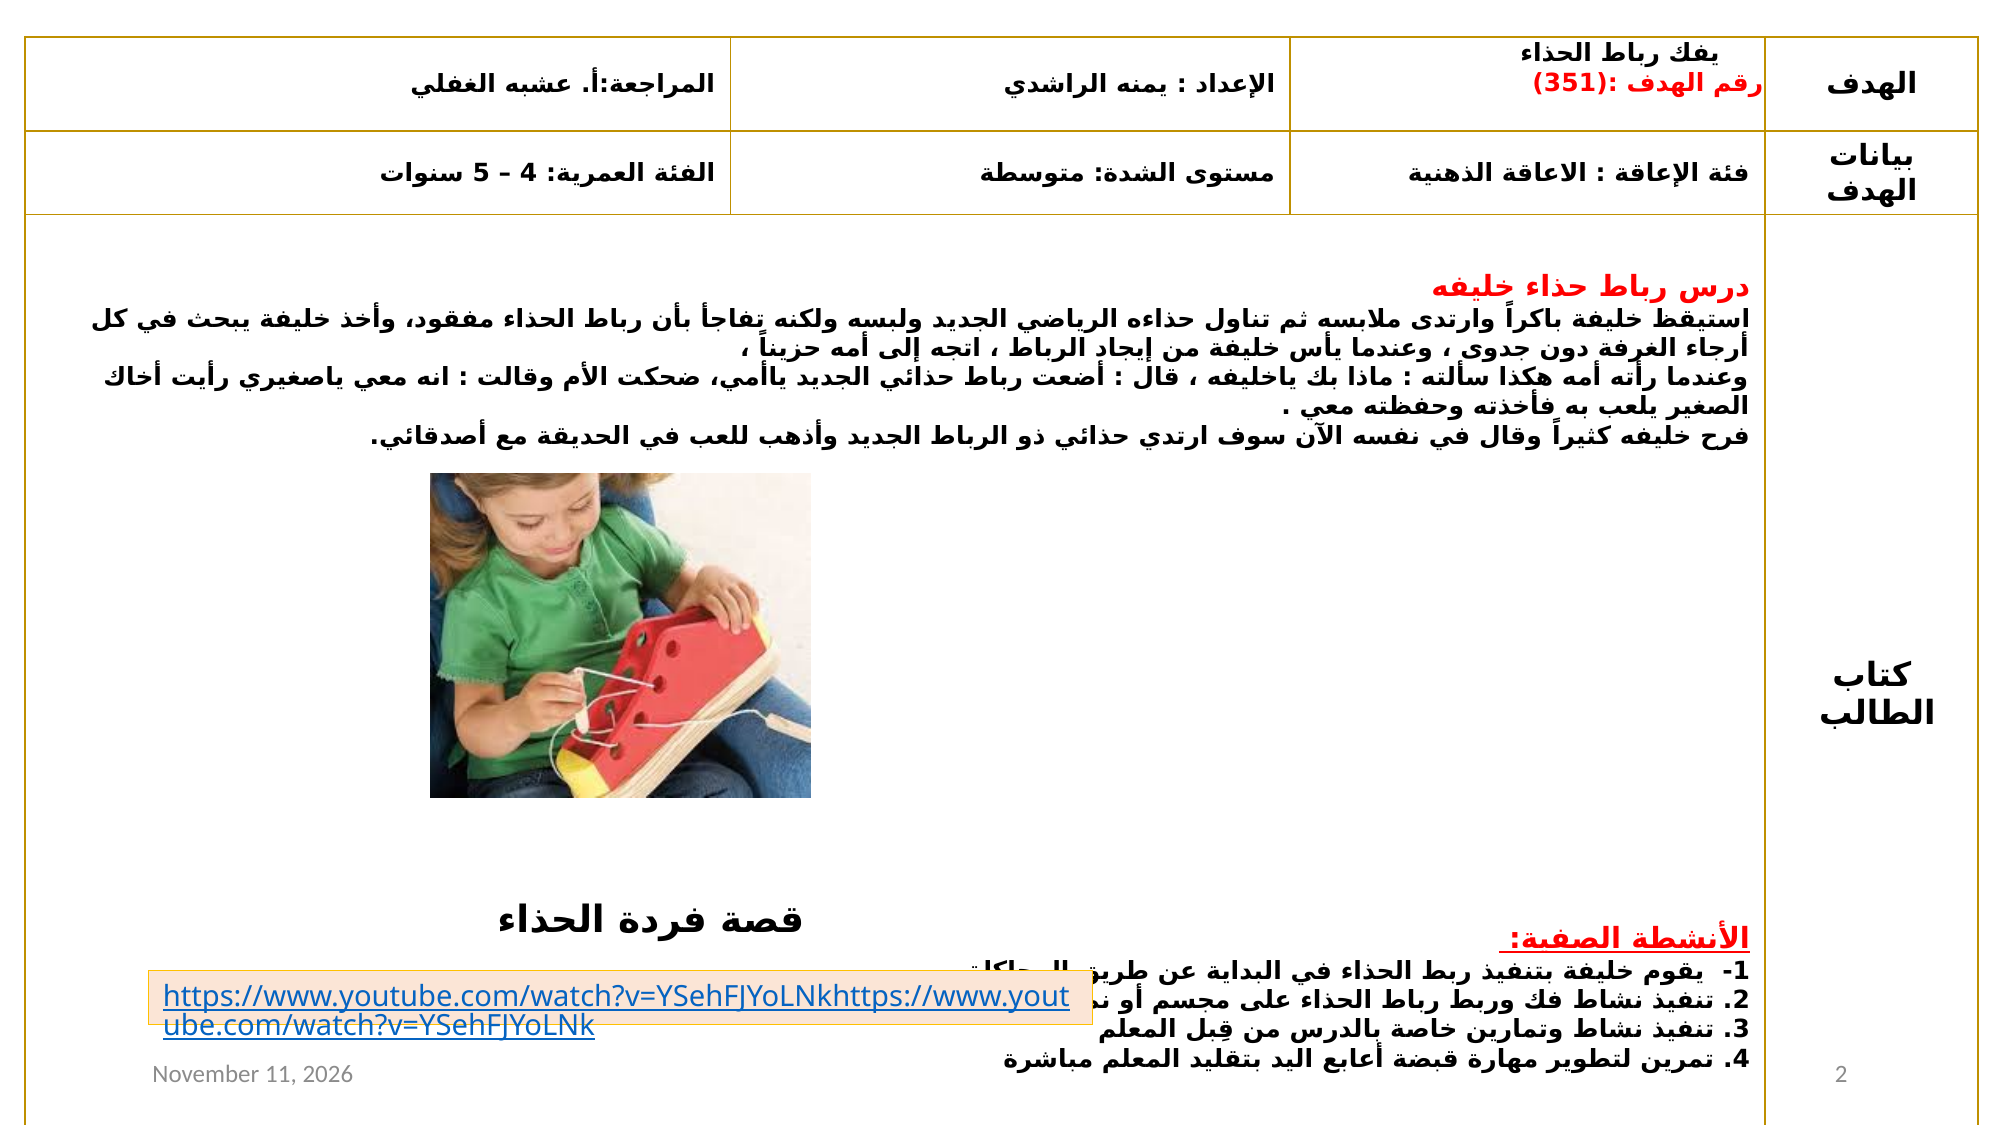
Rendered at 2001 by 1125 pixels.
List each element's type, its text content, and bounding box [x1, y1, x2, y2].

table_cell مستوى الشدة: متوسطة [731, 132, 1289, 214]
text_box قصة فردة الحذاء [455, 887, 847, 948]
table_header المراجعة:أ. عشبه الغفلي [26, 38, 730, 130]
table_cell درس رباط حذاء خليفه استيقظ خليفة باكراً وارتدى ملابسه ثم تناول حذاءه الرياضي الجديد ولبسه ولكنه تفاجأ بأن رباط الحذاء مفقود، وأخذ خليفة يبحث في كل أرجاء الغرفة دون جدوى ، وعندما يأس خليفة من إيجاد الرباط ، اتجه إلى أمه حزيناً ، وعندما رأته أمه هكذا سألته : ماذا بك ياخليفه ، قال : أضعت رباط حذائي الجديد ياأمي، ضحكت الأم وقالت : انه معي ياصغيري رأيت أخاك الصغير يلعب به فأخذته وحفظته معي . فرح خليفه كثيراً وقال في نفسه الآن سوف ارتدي حذائي ذو الرباط الجديد وأذهب للعب في الحديقة مع أصدقائي. الأنشطة الصفية: 1- يقوم خليفة بتنفيذ ربط الحذاء في البداية عن طريق المحاكاة 2. تنفيذ نشاط فك وربط رباط الحذاء على مجسم أو نموذج 3. تنفيذ نشاط وتمارين خاصة بالدرس من قِبل المعلم 4. تمرين لتطوير مهارة قبضة أعابع اليد بتقليد المعلم مباشرة [26, 215, 1764, 1125]
table_header الهدف [1766, 38, 1977, 130]
table_cell بيانات الهدف [1766, 132, 1977, 214]
picture [430, 473, 811, 798]
table_header الإعداد : يمنه الراشدي [731, 38, 1289, 130]
text_box https://www.youtube.com/watch?v=YSehFJYoLNkhttps://www.youtube.com/watch?v=YSehFJYoLNk [148, 970, 1093, 1025]
table_cell فئة الإعاقة : الاعاقة الذهنية [1291, 132, 1764, 214]
slide_number 2 [1412, 1042, 1863, 1103]
table_header يفك رباط الحذاء رقم الهدف :(351) [1291, 38, 1764, 130]
table_cell كتاب الطالب [1766, 215, 1977, 1125]
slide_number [137, 1042, 588, 1103]
table_cell الفئة العمرية: 4 – 5 سنوات [26, 132, 730, 214]
